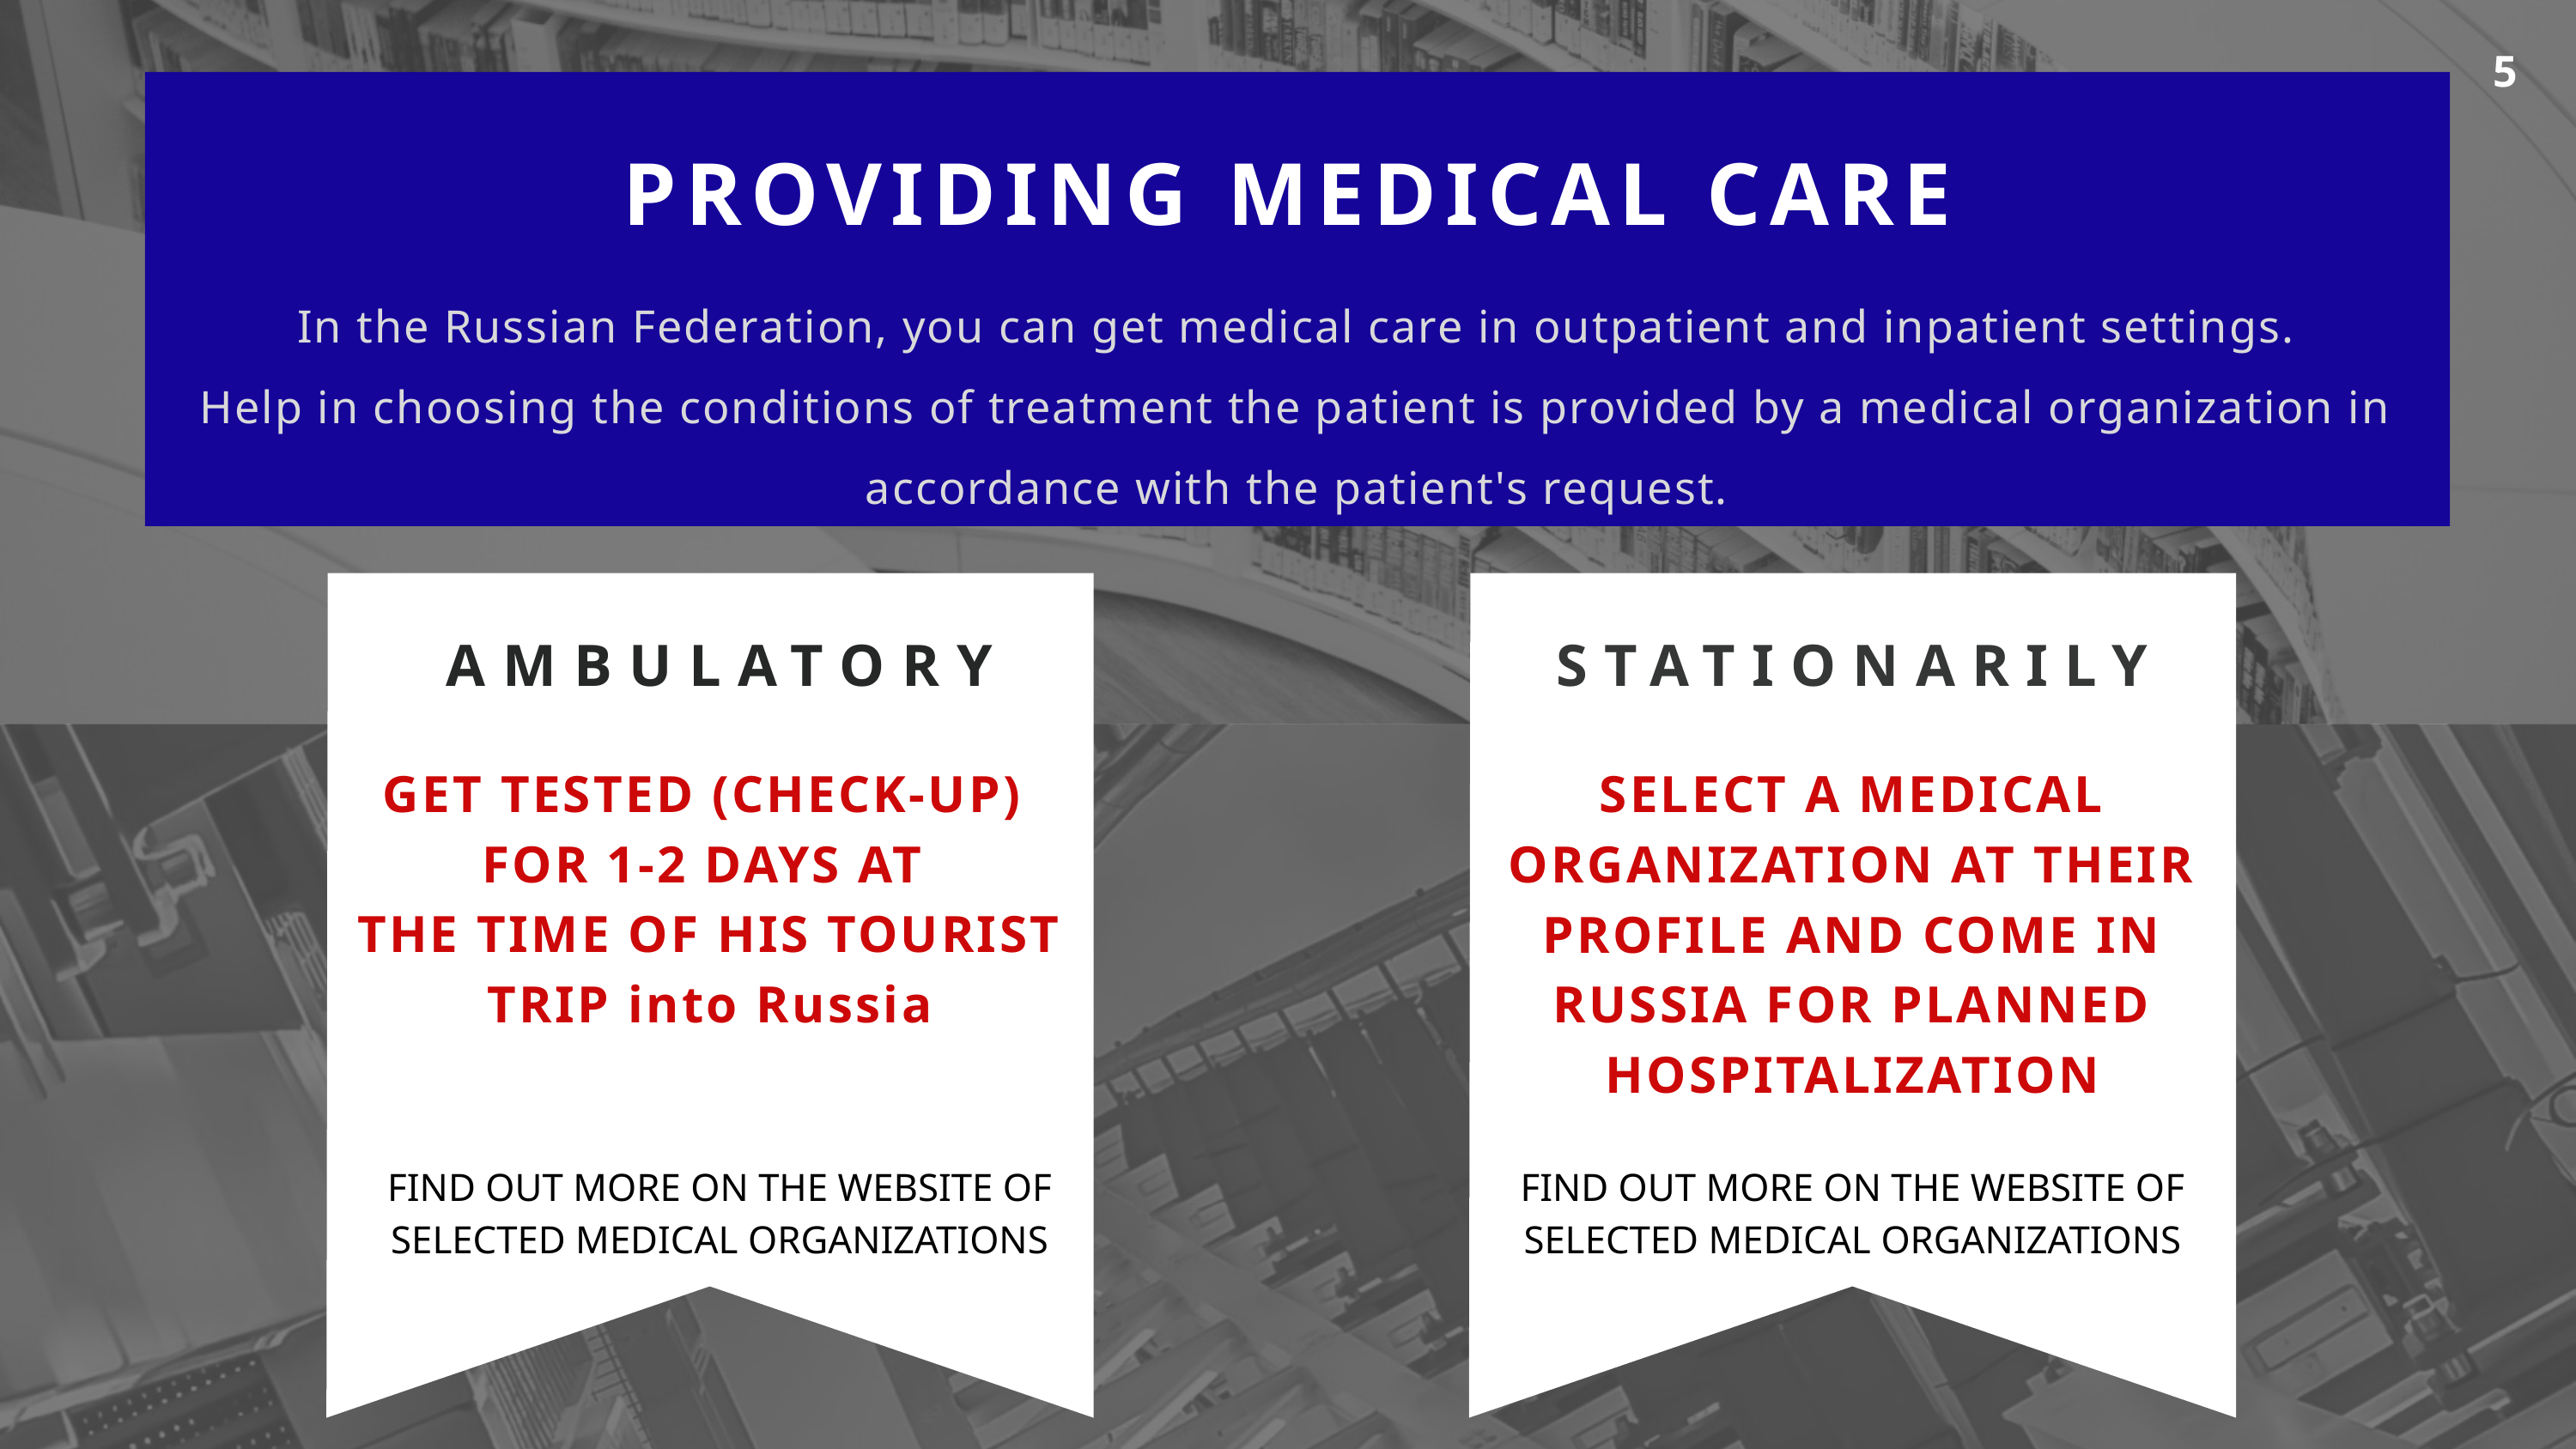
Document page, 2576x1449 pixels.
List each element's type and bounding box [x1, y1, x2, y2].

text_box [0, 0, 2576, 1449]
text_box [325, 573, 1094, 1418]
text_box [1468, 573, 2237, 1418]
